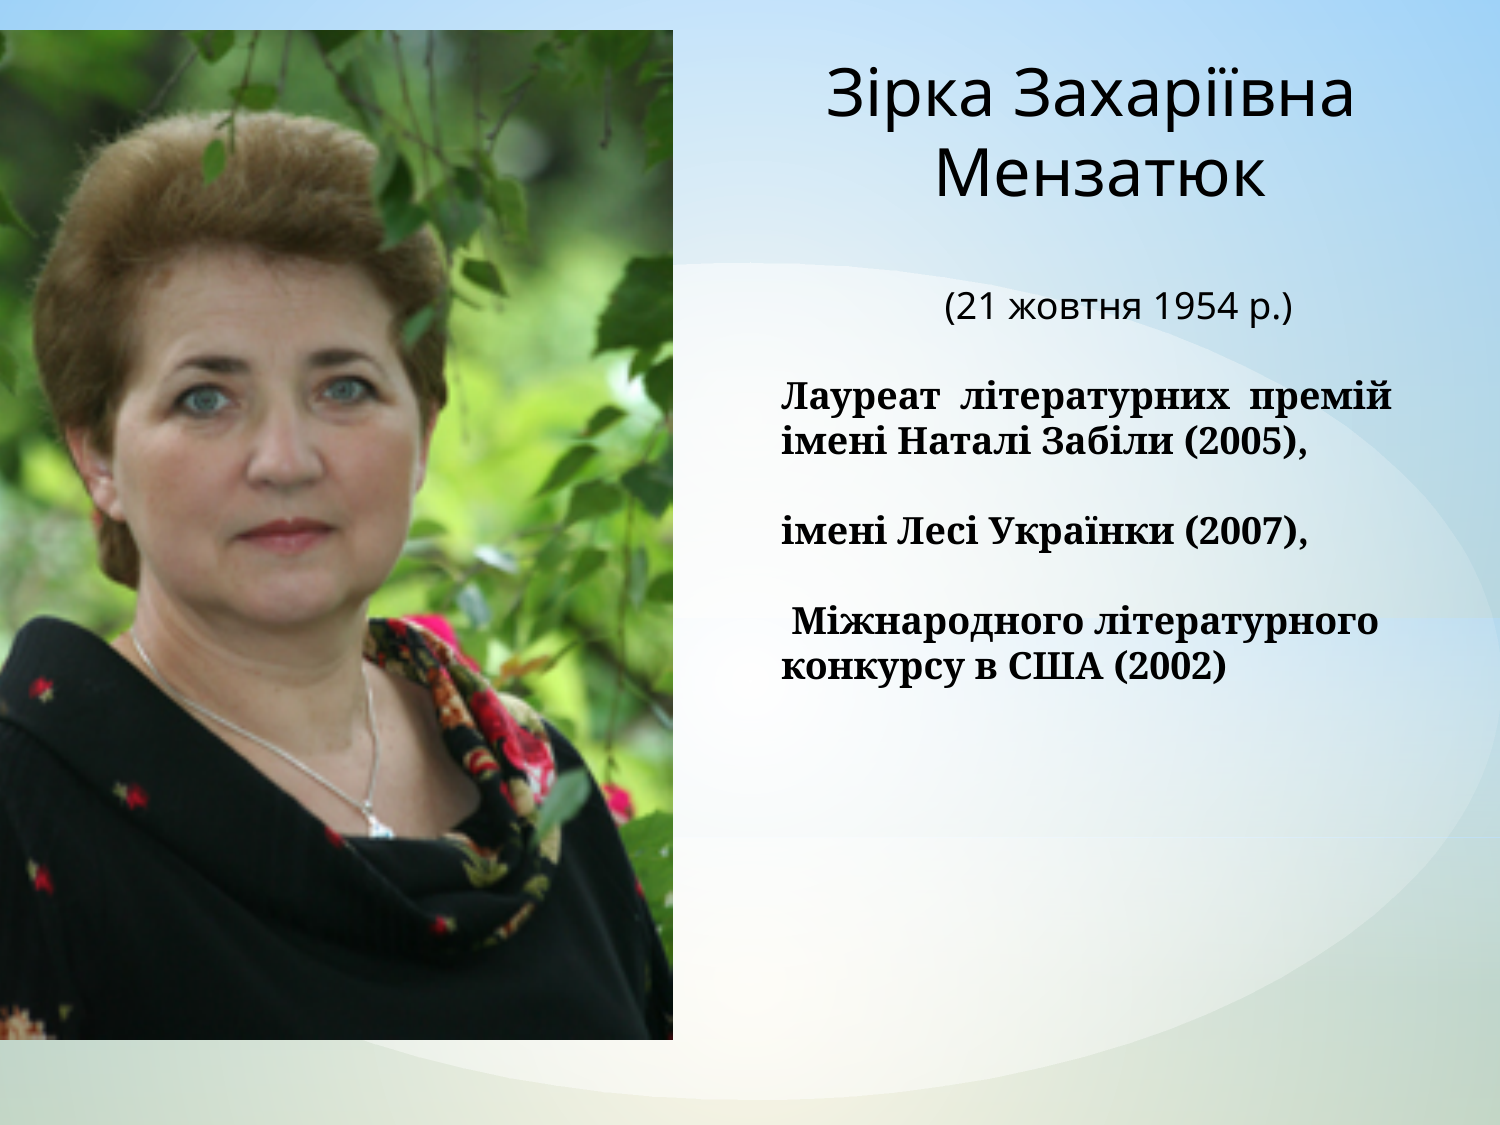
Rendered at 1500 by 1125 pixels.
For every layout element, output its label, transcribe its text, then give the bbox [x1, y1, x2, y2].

text_box Зірка Захаріївна Мензатюк [811, 42, 1372, 218]
text_box (21 жовтня 1954 р.) Лауреат літературних премій імені Наталі Забіли (2005), імені Лесі Українки (2007), Міжнародного літературного конкурсу в США (2002) [766, 229, 1471, 785]
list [0, 30, 673, 1041]
